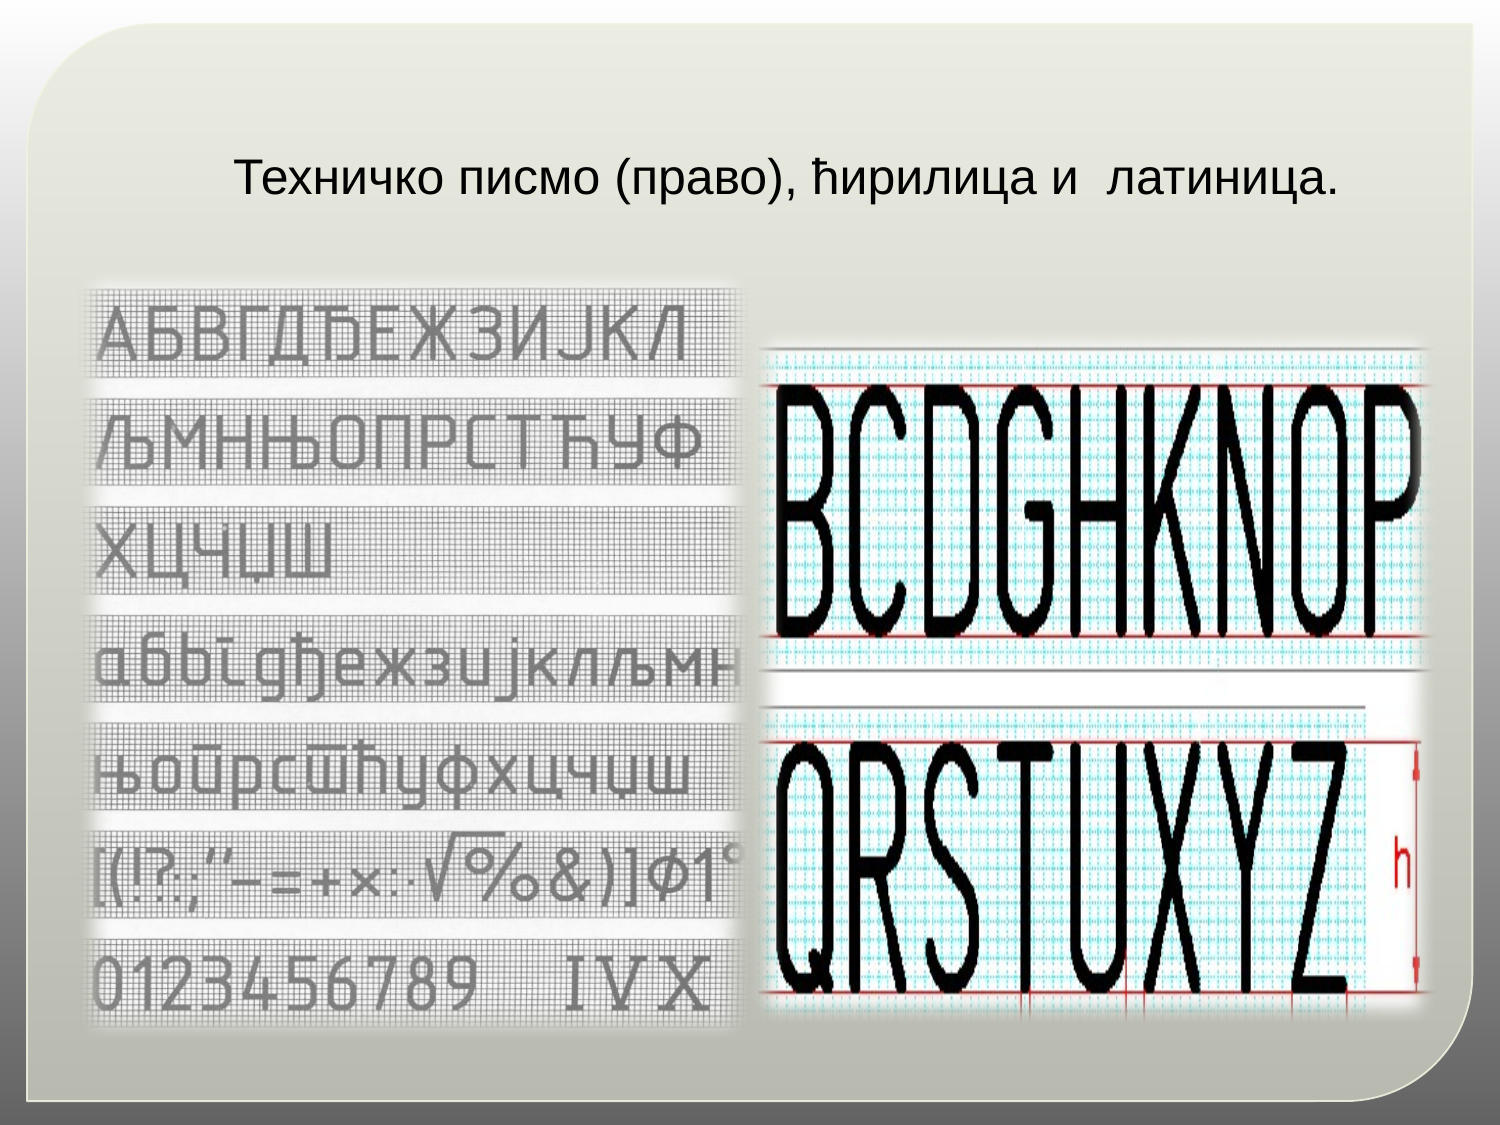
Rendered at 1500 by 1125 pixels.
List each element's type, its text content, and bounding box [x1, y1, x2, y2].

picture [76, 266, 1436, 1040]
text_box Техничко писмо (право), ћирилица и латиница. [218, 137, 1388, 212]
